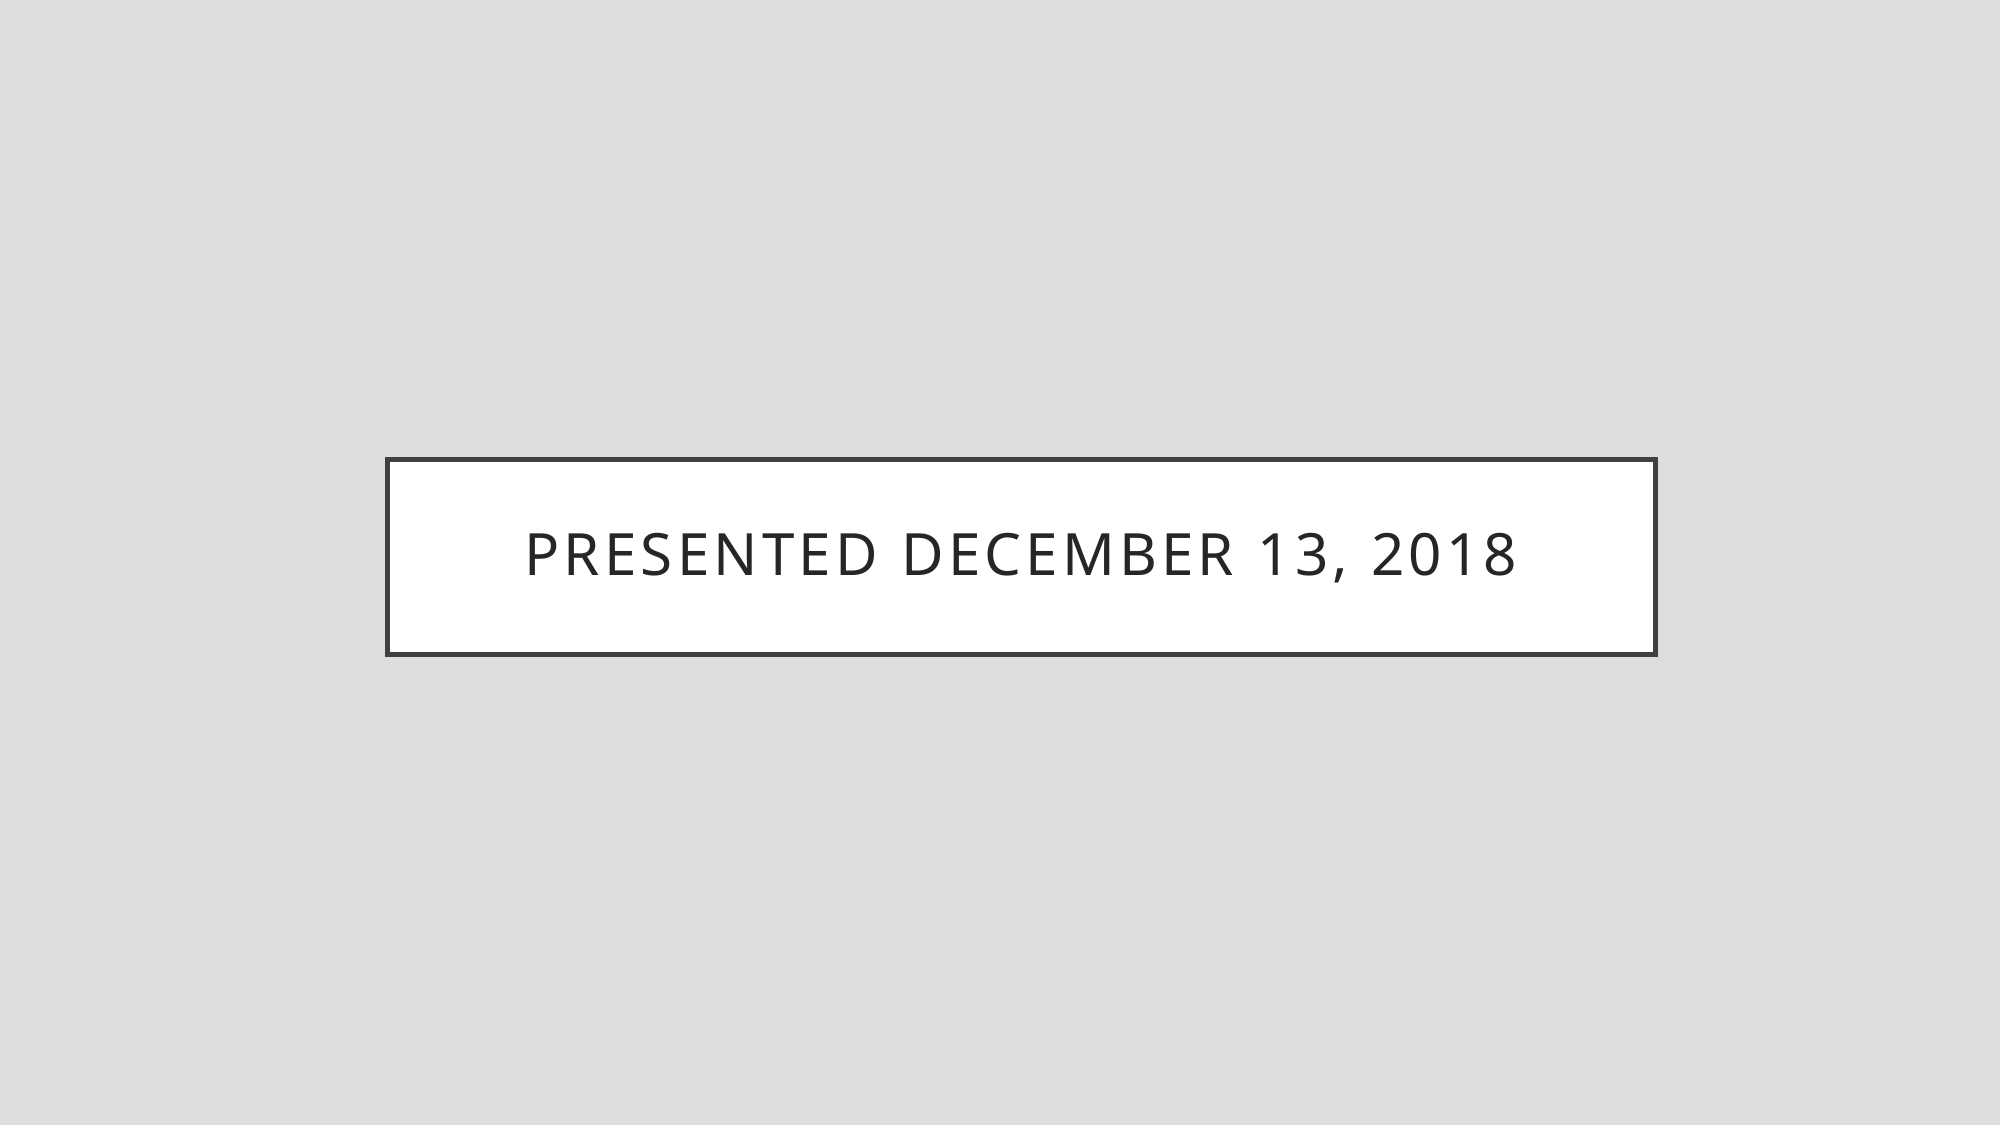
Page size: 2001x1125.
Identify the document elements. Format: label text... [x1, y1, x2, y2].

title Presented December 13, 2018 [385, 457, 1658, 657]
